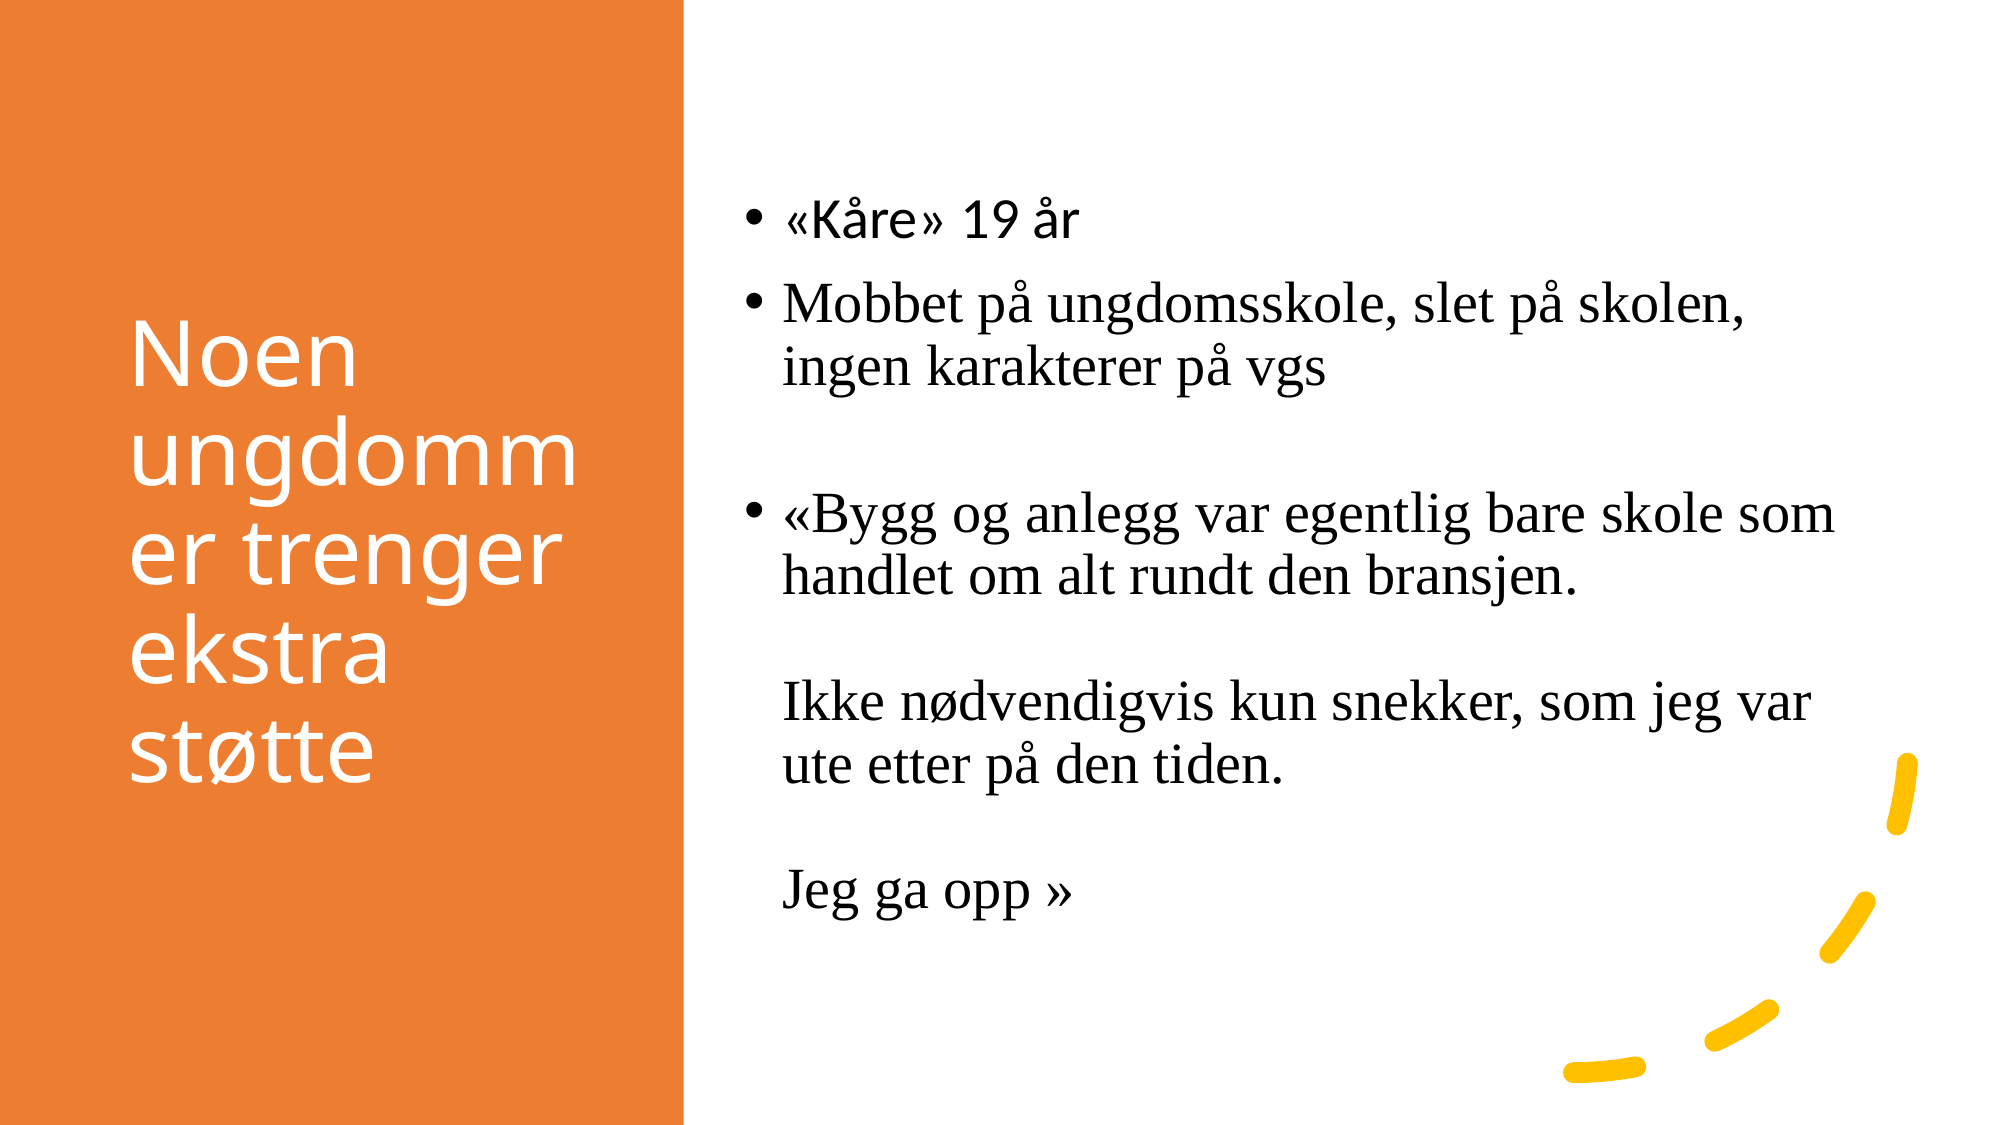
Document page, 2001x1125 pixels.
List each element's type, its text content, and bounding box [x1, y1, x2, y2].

text_box [1572, 1014, 1764, 1074]
text_box [685, 0, 2000, 1125]
list «Kåre» 19 år Mobbet på ungdomsskole, slet på skolen, ingen karakterer på vgs «Bygg og anlegg var egentlig bare skole som handlet om alt rundt den bransjen. Ikke nødvendigvis kun snekker, som jeg var ute etter på den tiden. Jeg ga opp » [729, 97, 1863, 1014]
title Noen ungdommer trenger ekstra støtte [112, 97, 638, 1014]
text_box [0, 0, 685, 1125]
text_box [1863, 737, 1909, 907]
